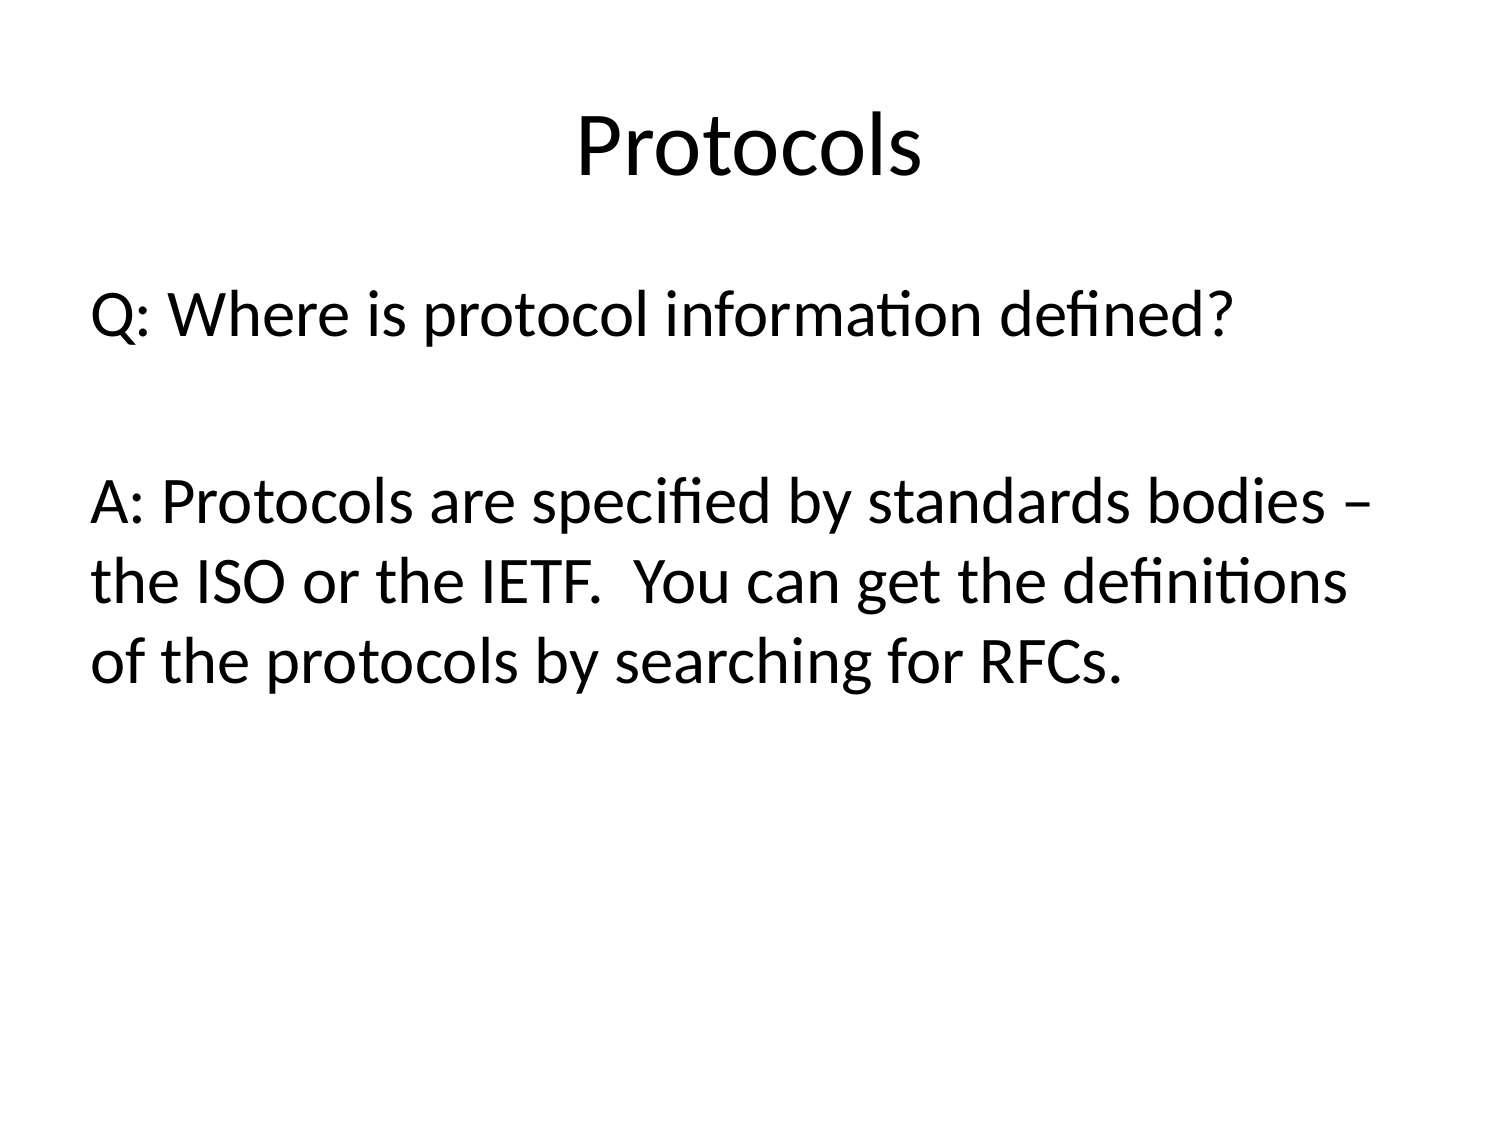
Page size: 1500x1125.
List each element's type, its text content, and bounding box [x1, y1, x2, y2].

list Q: Where is protocol information defined? A: Protocols are specified by standards bodies – the ISO or the IETF. You can get the definitions of the protocols by searching for RFCs. [75, 262, 1425, 1005]
title Protocols [75, 45, 1425, 233]
